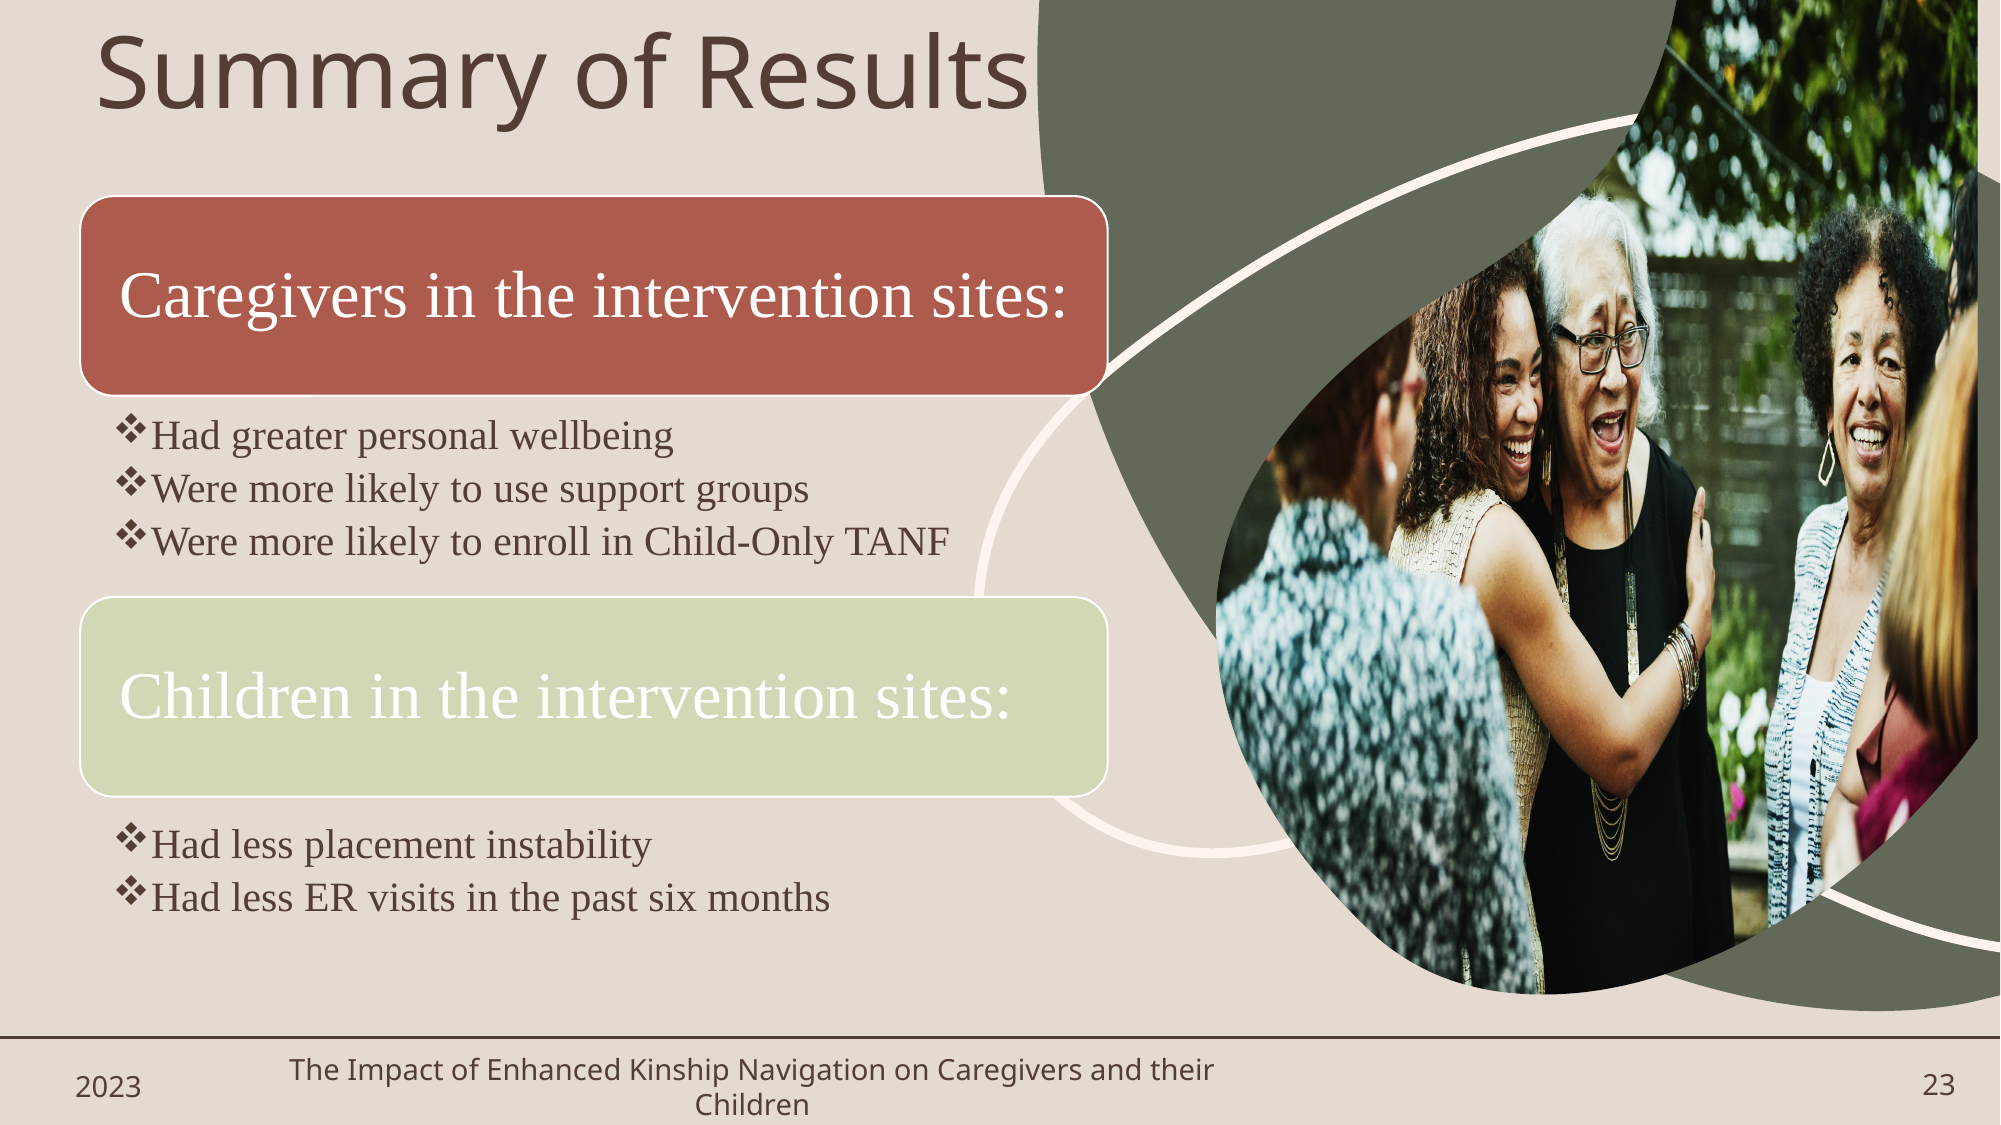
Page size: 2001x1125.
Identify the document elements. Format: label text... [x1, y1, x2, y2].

slide_number 2023 [60, 1060, 221, 1112]
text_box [80, 120, 1108, 1024]
slide_number 23 [1808, 1060, 1971, 1112]
footer The Impact of Enhanced Kinship Navigation on Caregivers and their Children [221, 1060, 1283, 1112]
title Summary of Results [80, 26, 1215, 138]
picture [1215, 0, 1978, 995]
